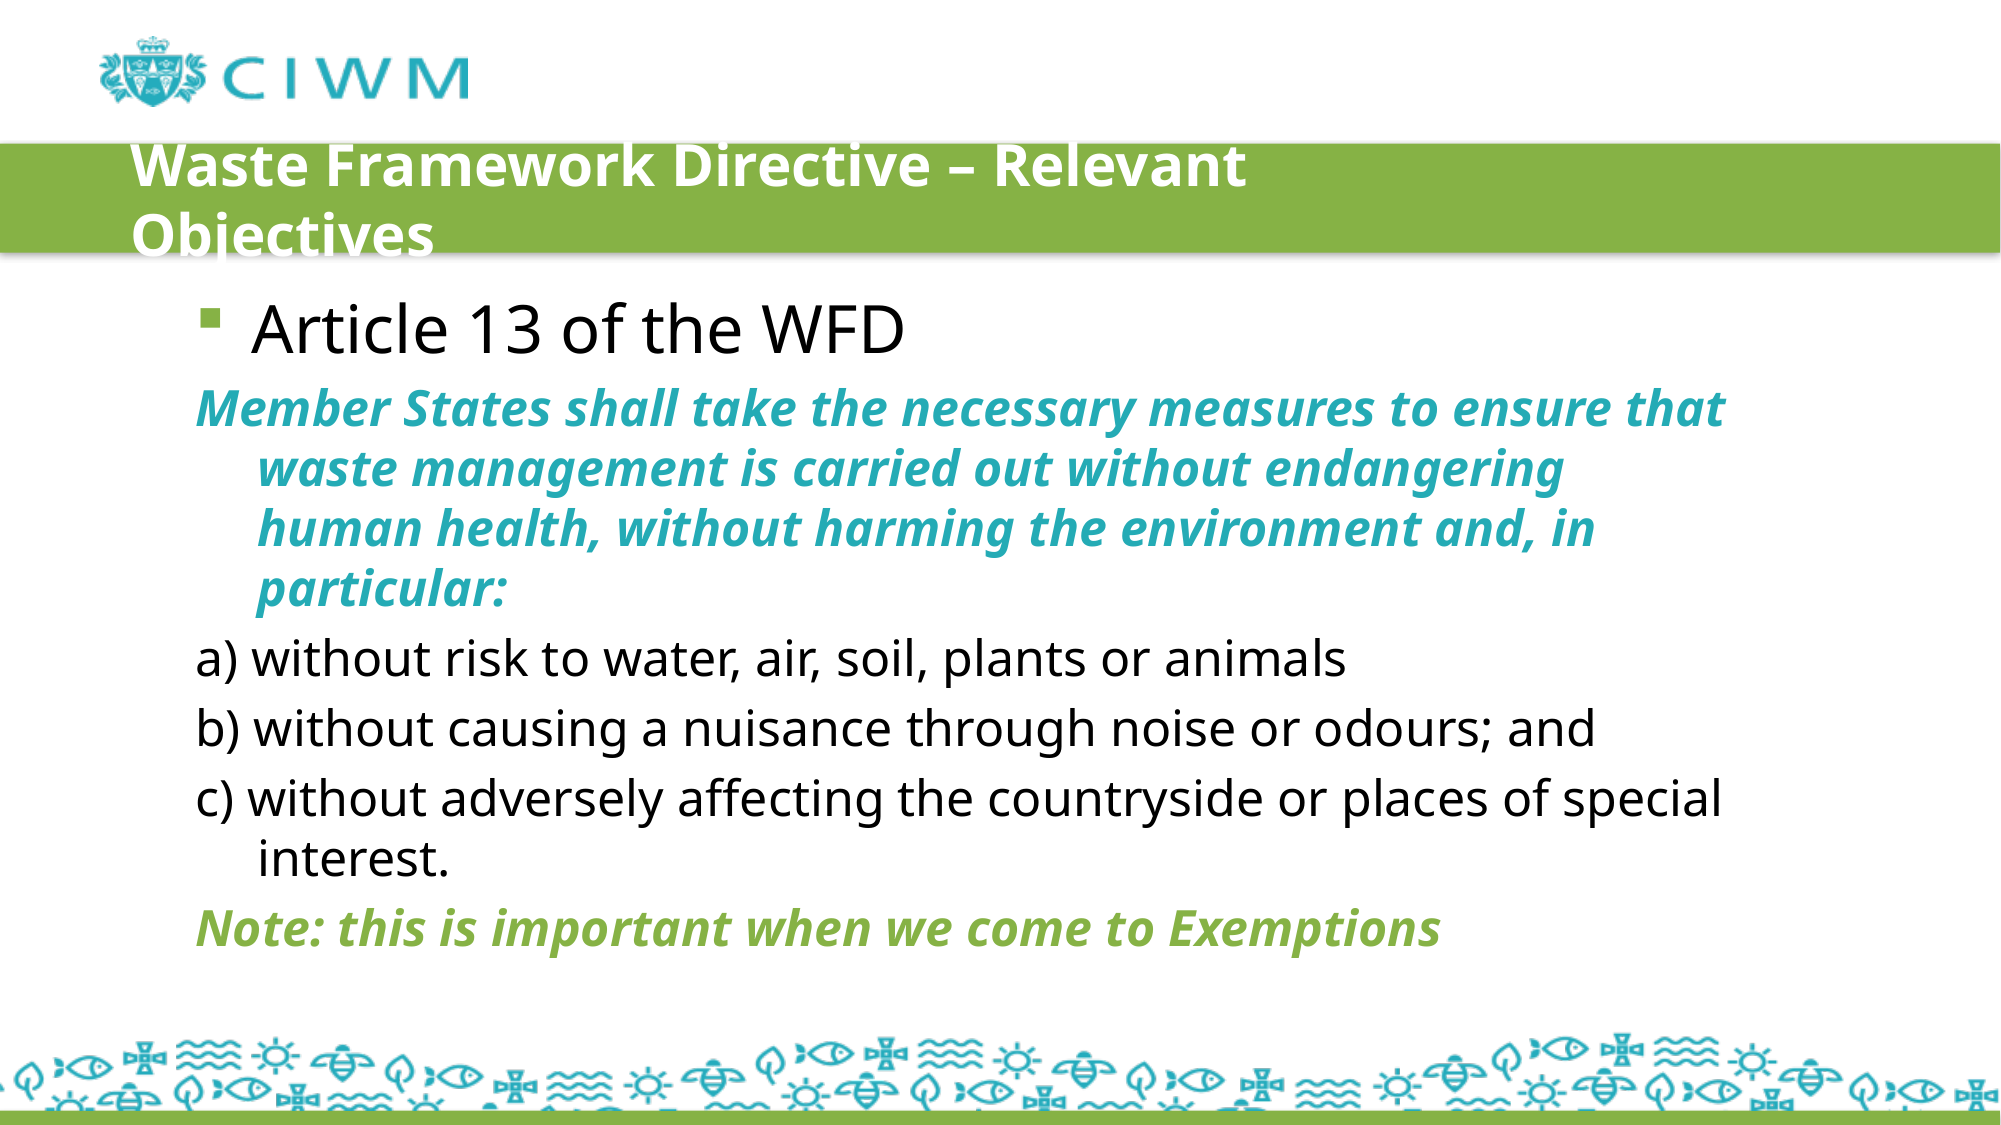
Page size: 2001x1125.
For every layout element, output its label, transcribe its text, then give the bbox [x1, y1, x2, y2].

picture [0, 1023, 2000, 1111]
title Waste Framework Directive – Relevant Objectives [130, 143, 1550, 253]
list Article 13 of the WFD Member States shall take the necessary measures to ensure that waste management is carried out without endangering human health, without harming the environment and, in particular: a) without risk to water, air, soil, plants or animals b) without causing a nuisance through noise or odours; and c) without adversely affecting the countryside or places of special interest. Note: this is important when we come to Exemptions [180, 278, 1755, 989]
picture [99, 36, 468, 107]
